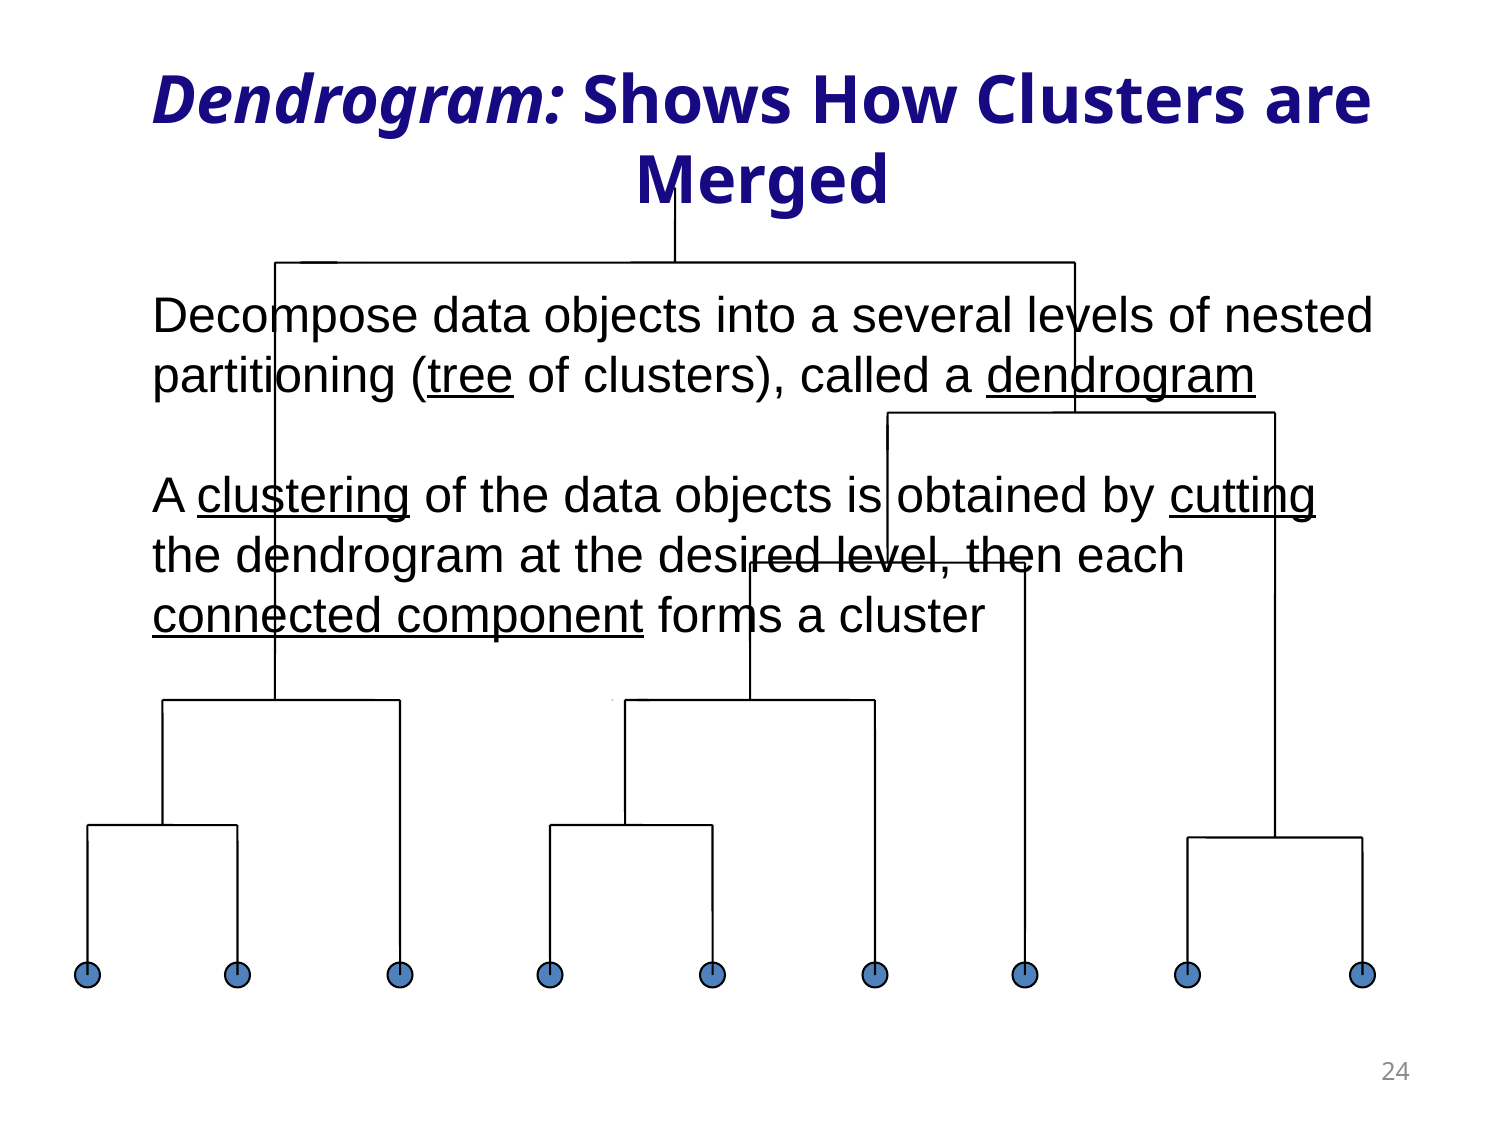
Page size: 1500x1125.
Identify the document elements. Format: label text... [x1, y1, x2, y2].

text_box [1350, 962, 1375, 988]
text_box [1012, 962, 1038, 988]
slide_number 24 [1074, 1042, 1425, 1103]
text_box [699, 962, 725, 988]
text_box [1175, 962, 1201, 988]
text_box Decompose data objects into a several levels of nested partitioning (tree of clusters), called a dendrogram A clustering of the data objects is obtained by cutting the dendrogram at the desired level, then each connected component forms a cluster [62, 274, 1413, 650]
text_box [387, 962, 413, 988]
text_box [537, 962, 563, 988]
text_box [75, 962, 100, 988]
text_box [225, 962, 250, 988]
text_box [862, 962, 888, 988]
text_box Dendrogram: Shows How Clusters are Merged [0, 49, 1500, 225]
